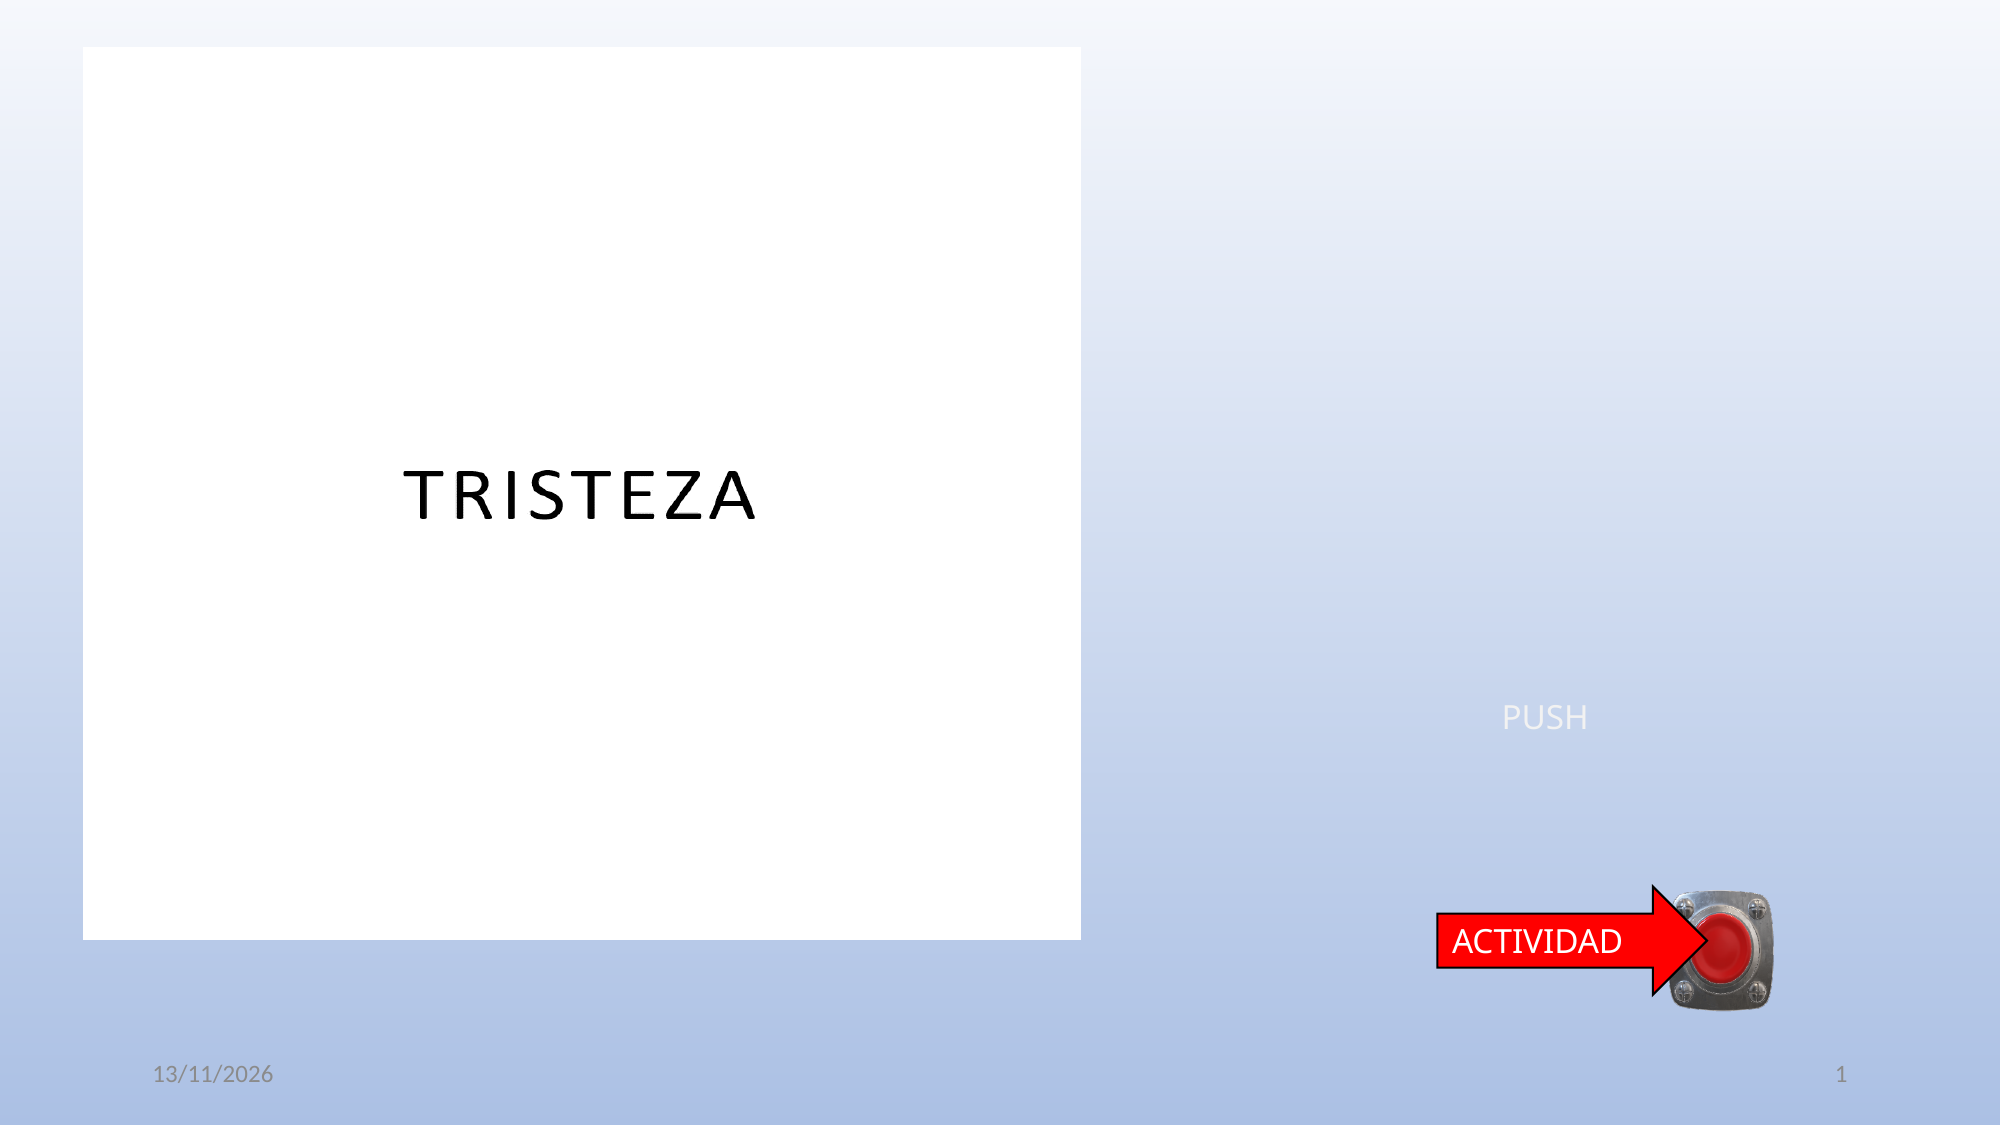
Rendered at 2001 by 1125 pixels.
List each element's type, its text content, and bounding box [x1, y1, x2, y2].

slide_number 1 [1412, 1042, 1863, 1103]
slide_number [137, 1042, 588, 1103]
picture [1666, 876, 1775, 1022]
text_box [82, 46, 1081, 941]
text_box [1437, 584, 1653, 837]
text_box ACTIVIDAD [1436, 884, 1709, 998]
